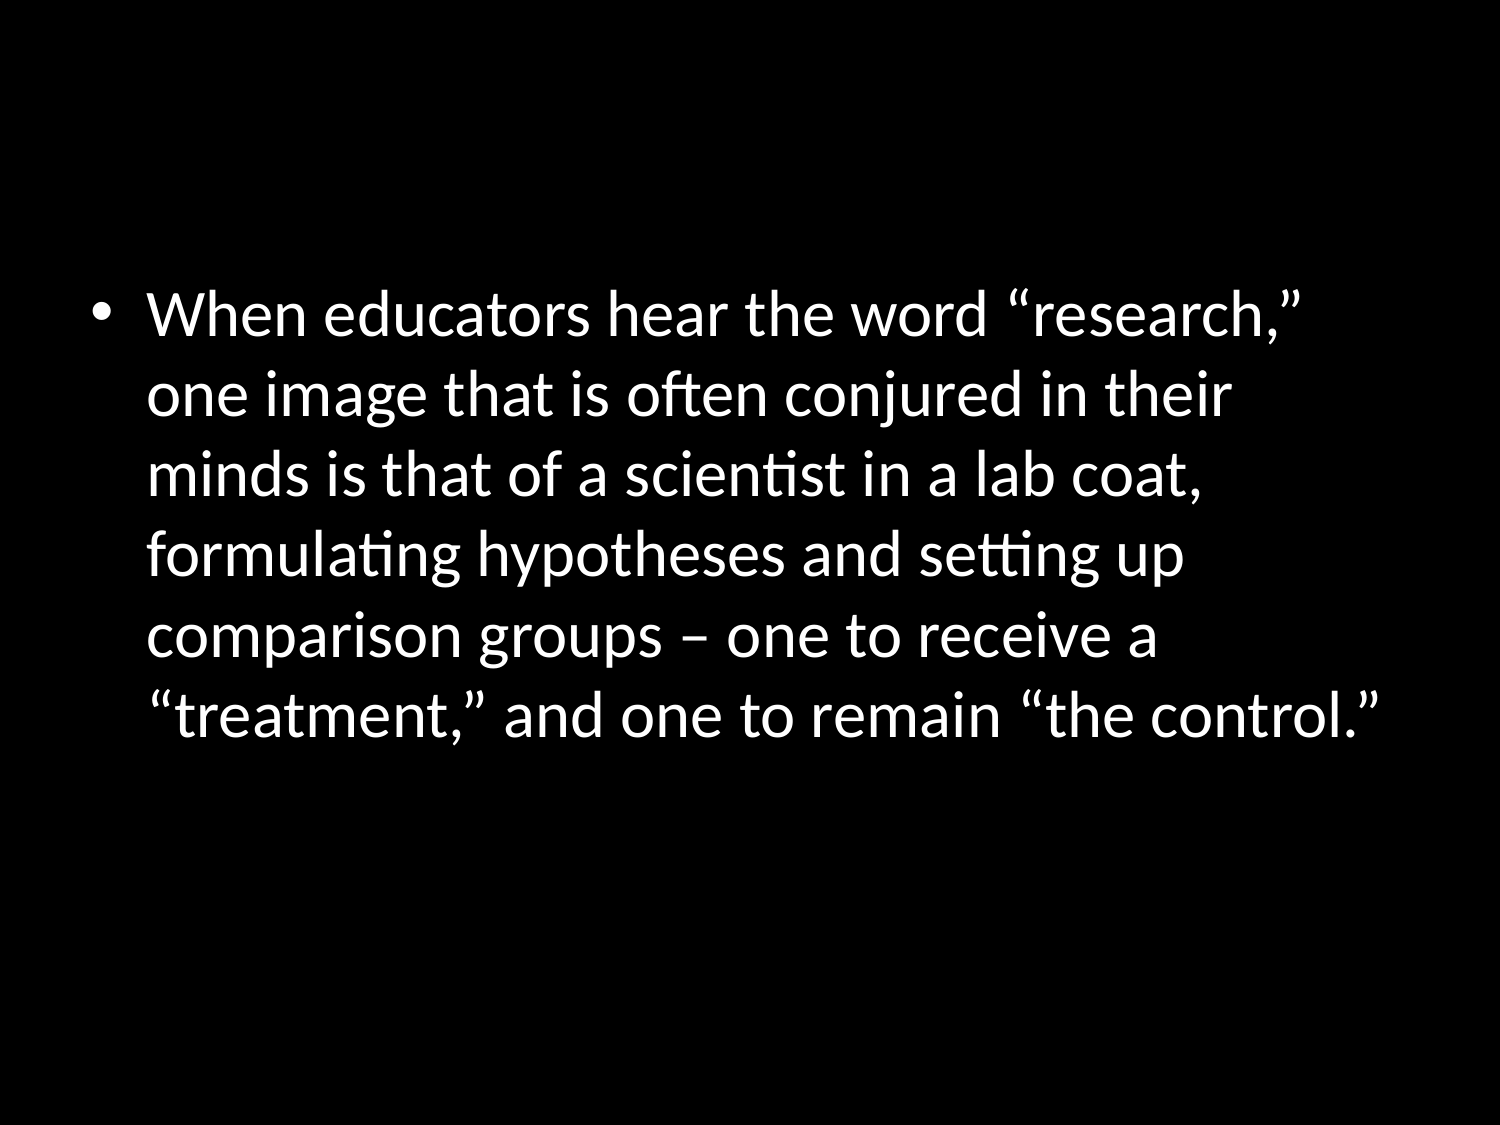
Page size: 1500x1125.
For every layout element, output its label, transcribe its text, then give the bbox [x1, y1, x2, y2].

list When educators hear the word “research,” one image that is often conjured in their minds is that of a scientist in a lab coat, formulating hypotheses and setting up comparison groups – one to receive a “treatment,” and one to remain “the control.” [75, 262, 1425, 1005]
